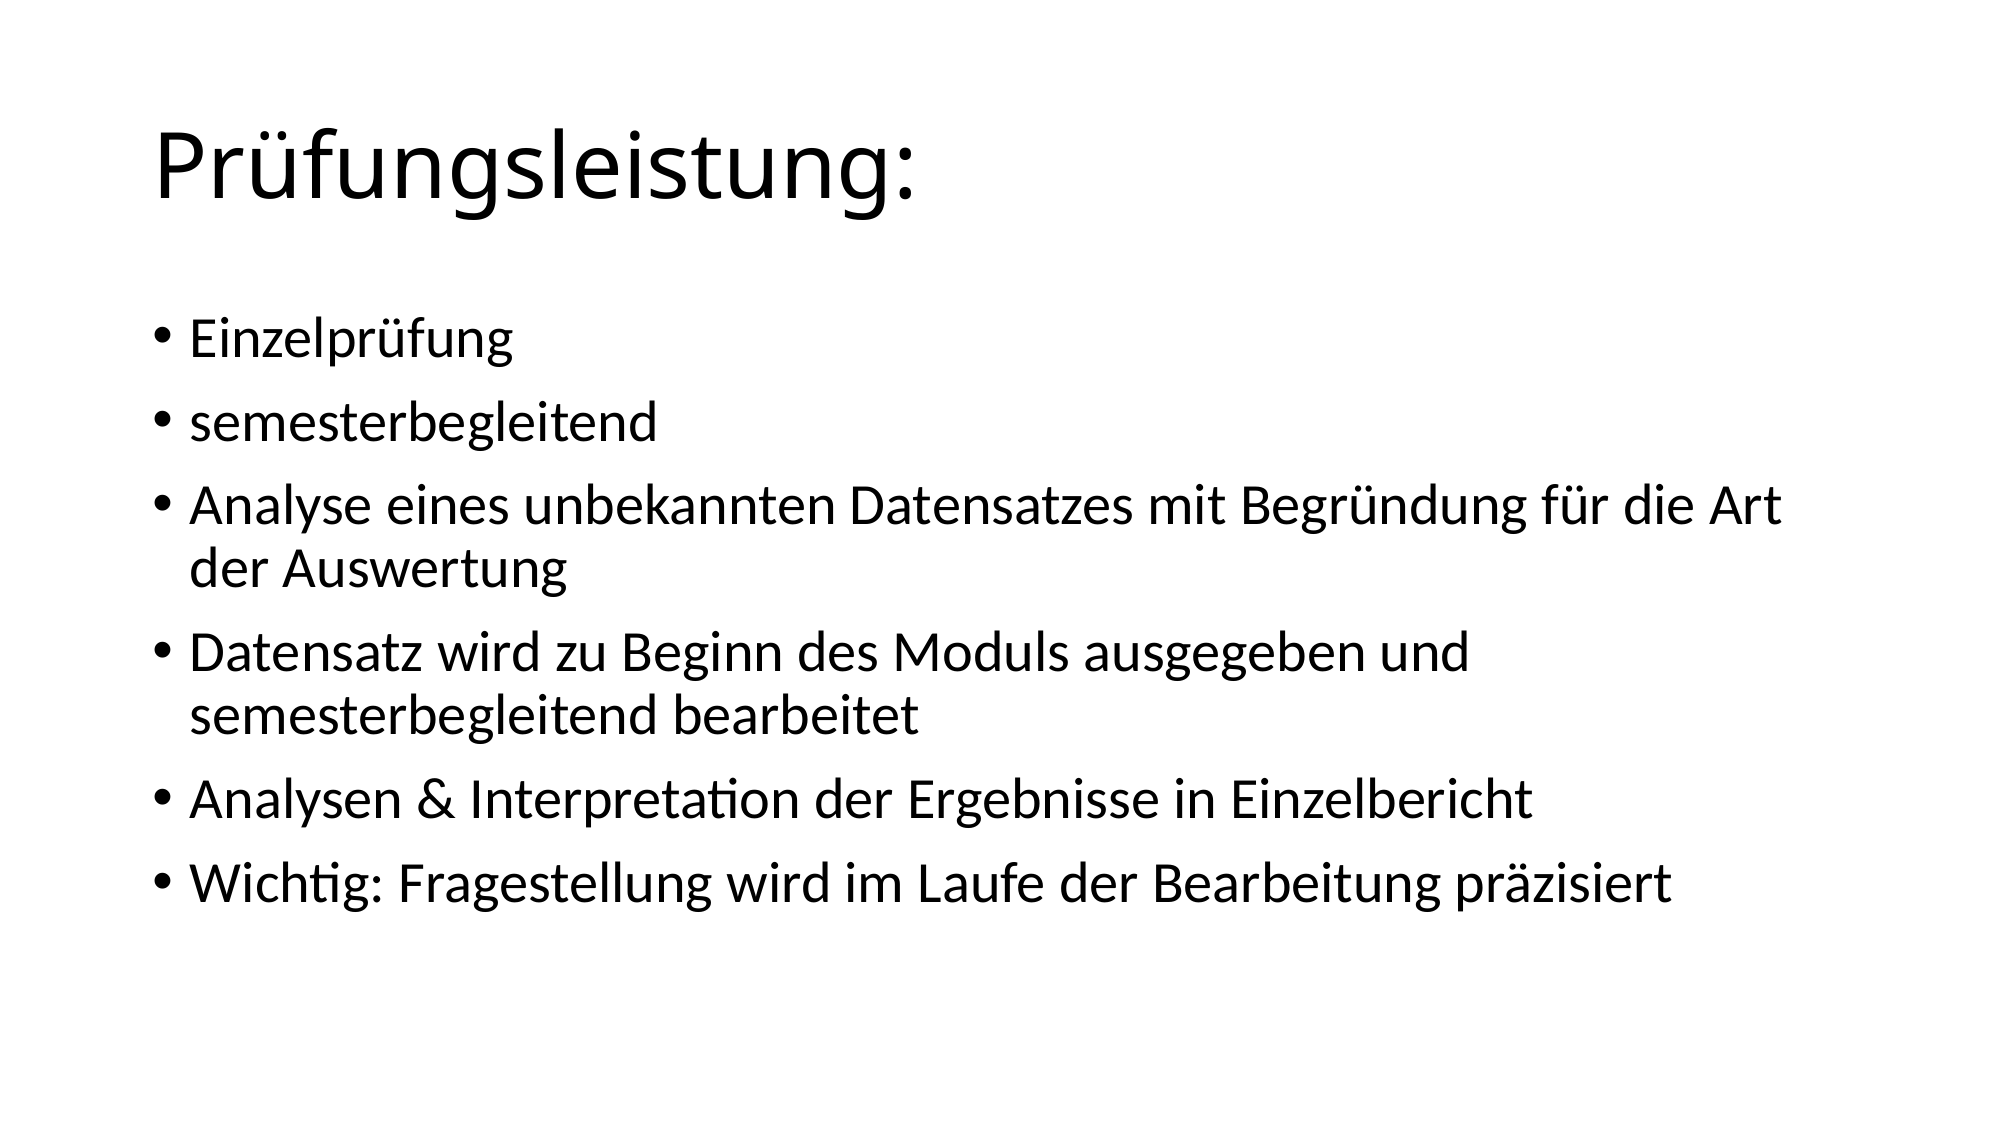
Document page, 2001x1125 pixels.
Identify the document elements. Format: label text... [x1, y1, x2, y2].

list Einzelprüfung semesterbegleitend Analyse eines unbekannten Datensatzes mit Begründung für die Art der Auswertung Datensatz wird zu Beginn des Moduls ausgegeben und semesterbegleitend bearbeitet Analysen & Interpretation der Ergebnisse in Einzelbericht Wichtig: Fragestellung wird im Laufe der Bearbeitung präzisiert [137, 299, 1863, 1014]
title Prüfungsleistung: [137, 59, 1863, 278]
